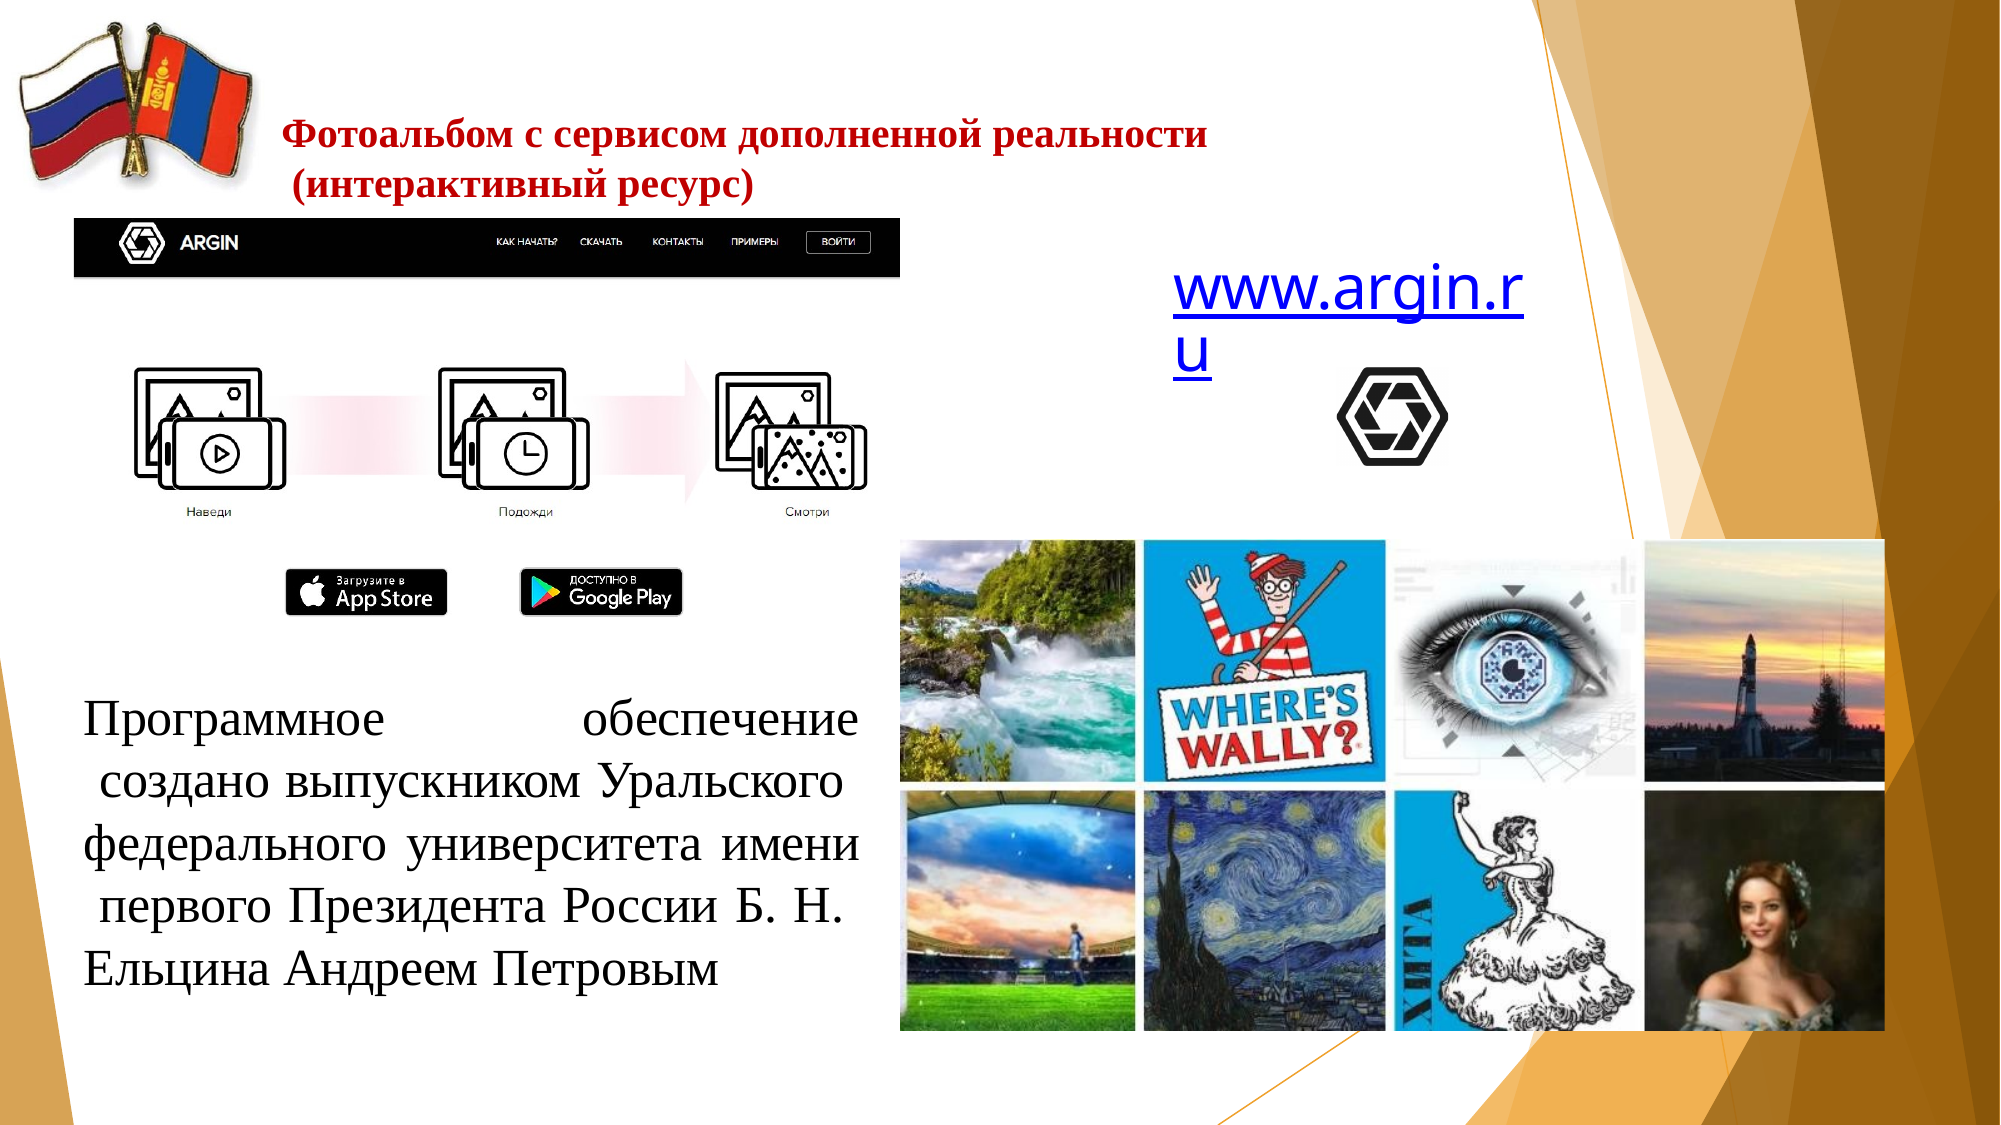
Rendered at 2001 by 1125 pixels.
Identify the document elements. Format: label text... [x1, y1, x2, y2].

title www.argin.ru [900, 244, 1554, 435]
text_box Программное обеспечение создано выпускником Уральского федерального университета имени первого Президента России Б. Н. Ельцина Андреем Петровым [81, 681, 861, 996]
text_box [11, 16, 265, 193]
text_box [1336, 367, 1449, 466]
text_box [900, 539, 1885, 1031]
text_box [73, 218, 900, 618]
text_box Фотоальбом с сервисом дополненной реальности (интерактивный ресурс) [279, 103, 1214, 207]
